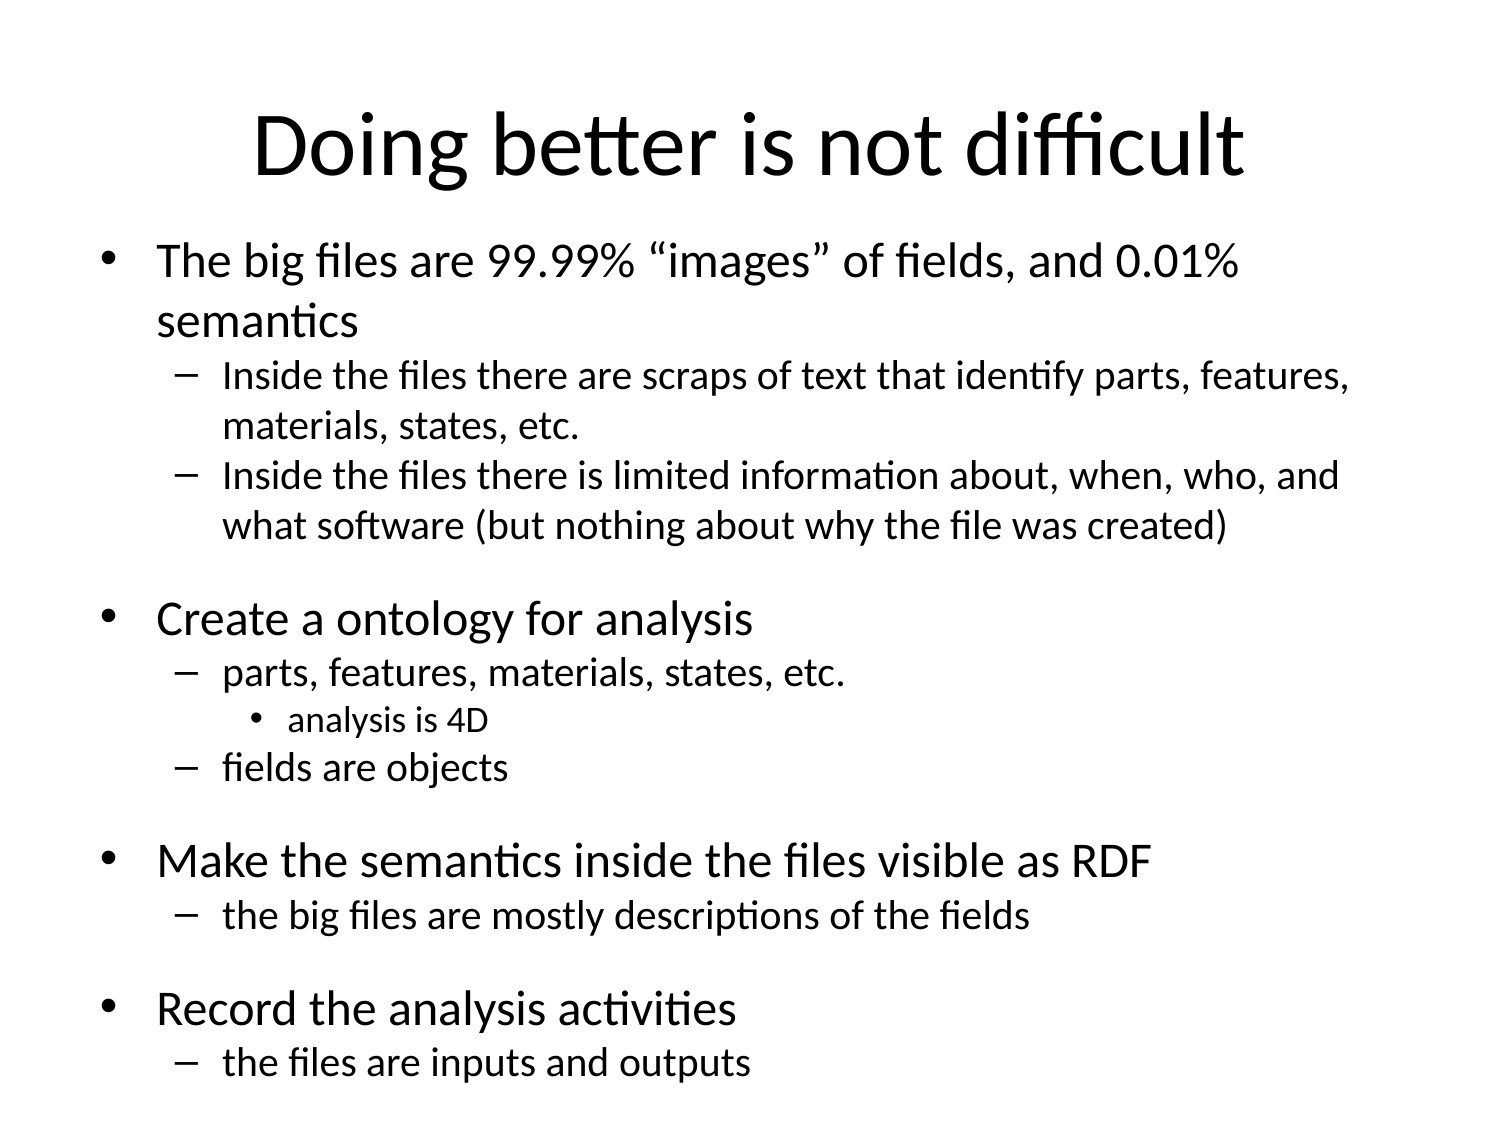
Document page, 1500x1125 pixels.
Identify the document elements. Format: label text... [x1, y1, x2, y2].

title Doing better is not difficult [75, 45, 1425, 233]
list The big files are 99.99% “images” of fields, and 0.01% semantics Inside the files there are scraps of text that identify parts, features, materials, states, etc. Inside the files there is limited information about, when, who, and what software (but nothing about why the file was created) Create a ontology for analysis parts, features, materials, states, etc. analysis is 4D fields are objects Make the semantics inside the files visible as RDF the big files are mostly descriptions of the fields Record the analysis activities the files are inputs and outputs [85, 219, 1436, 1083]
